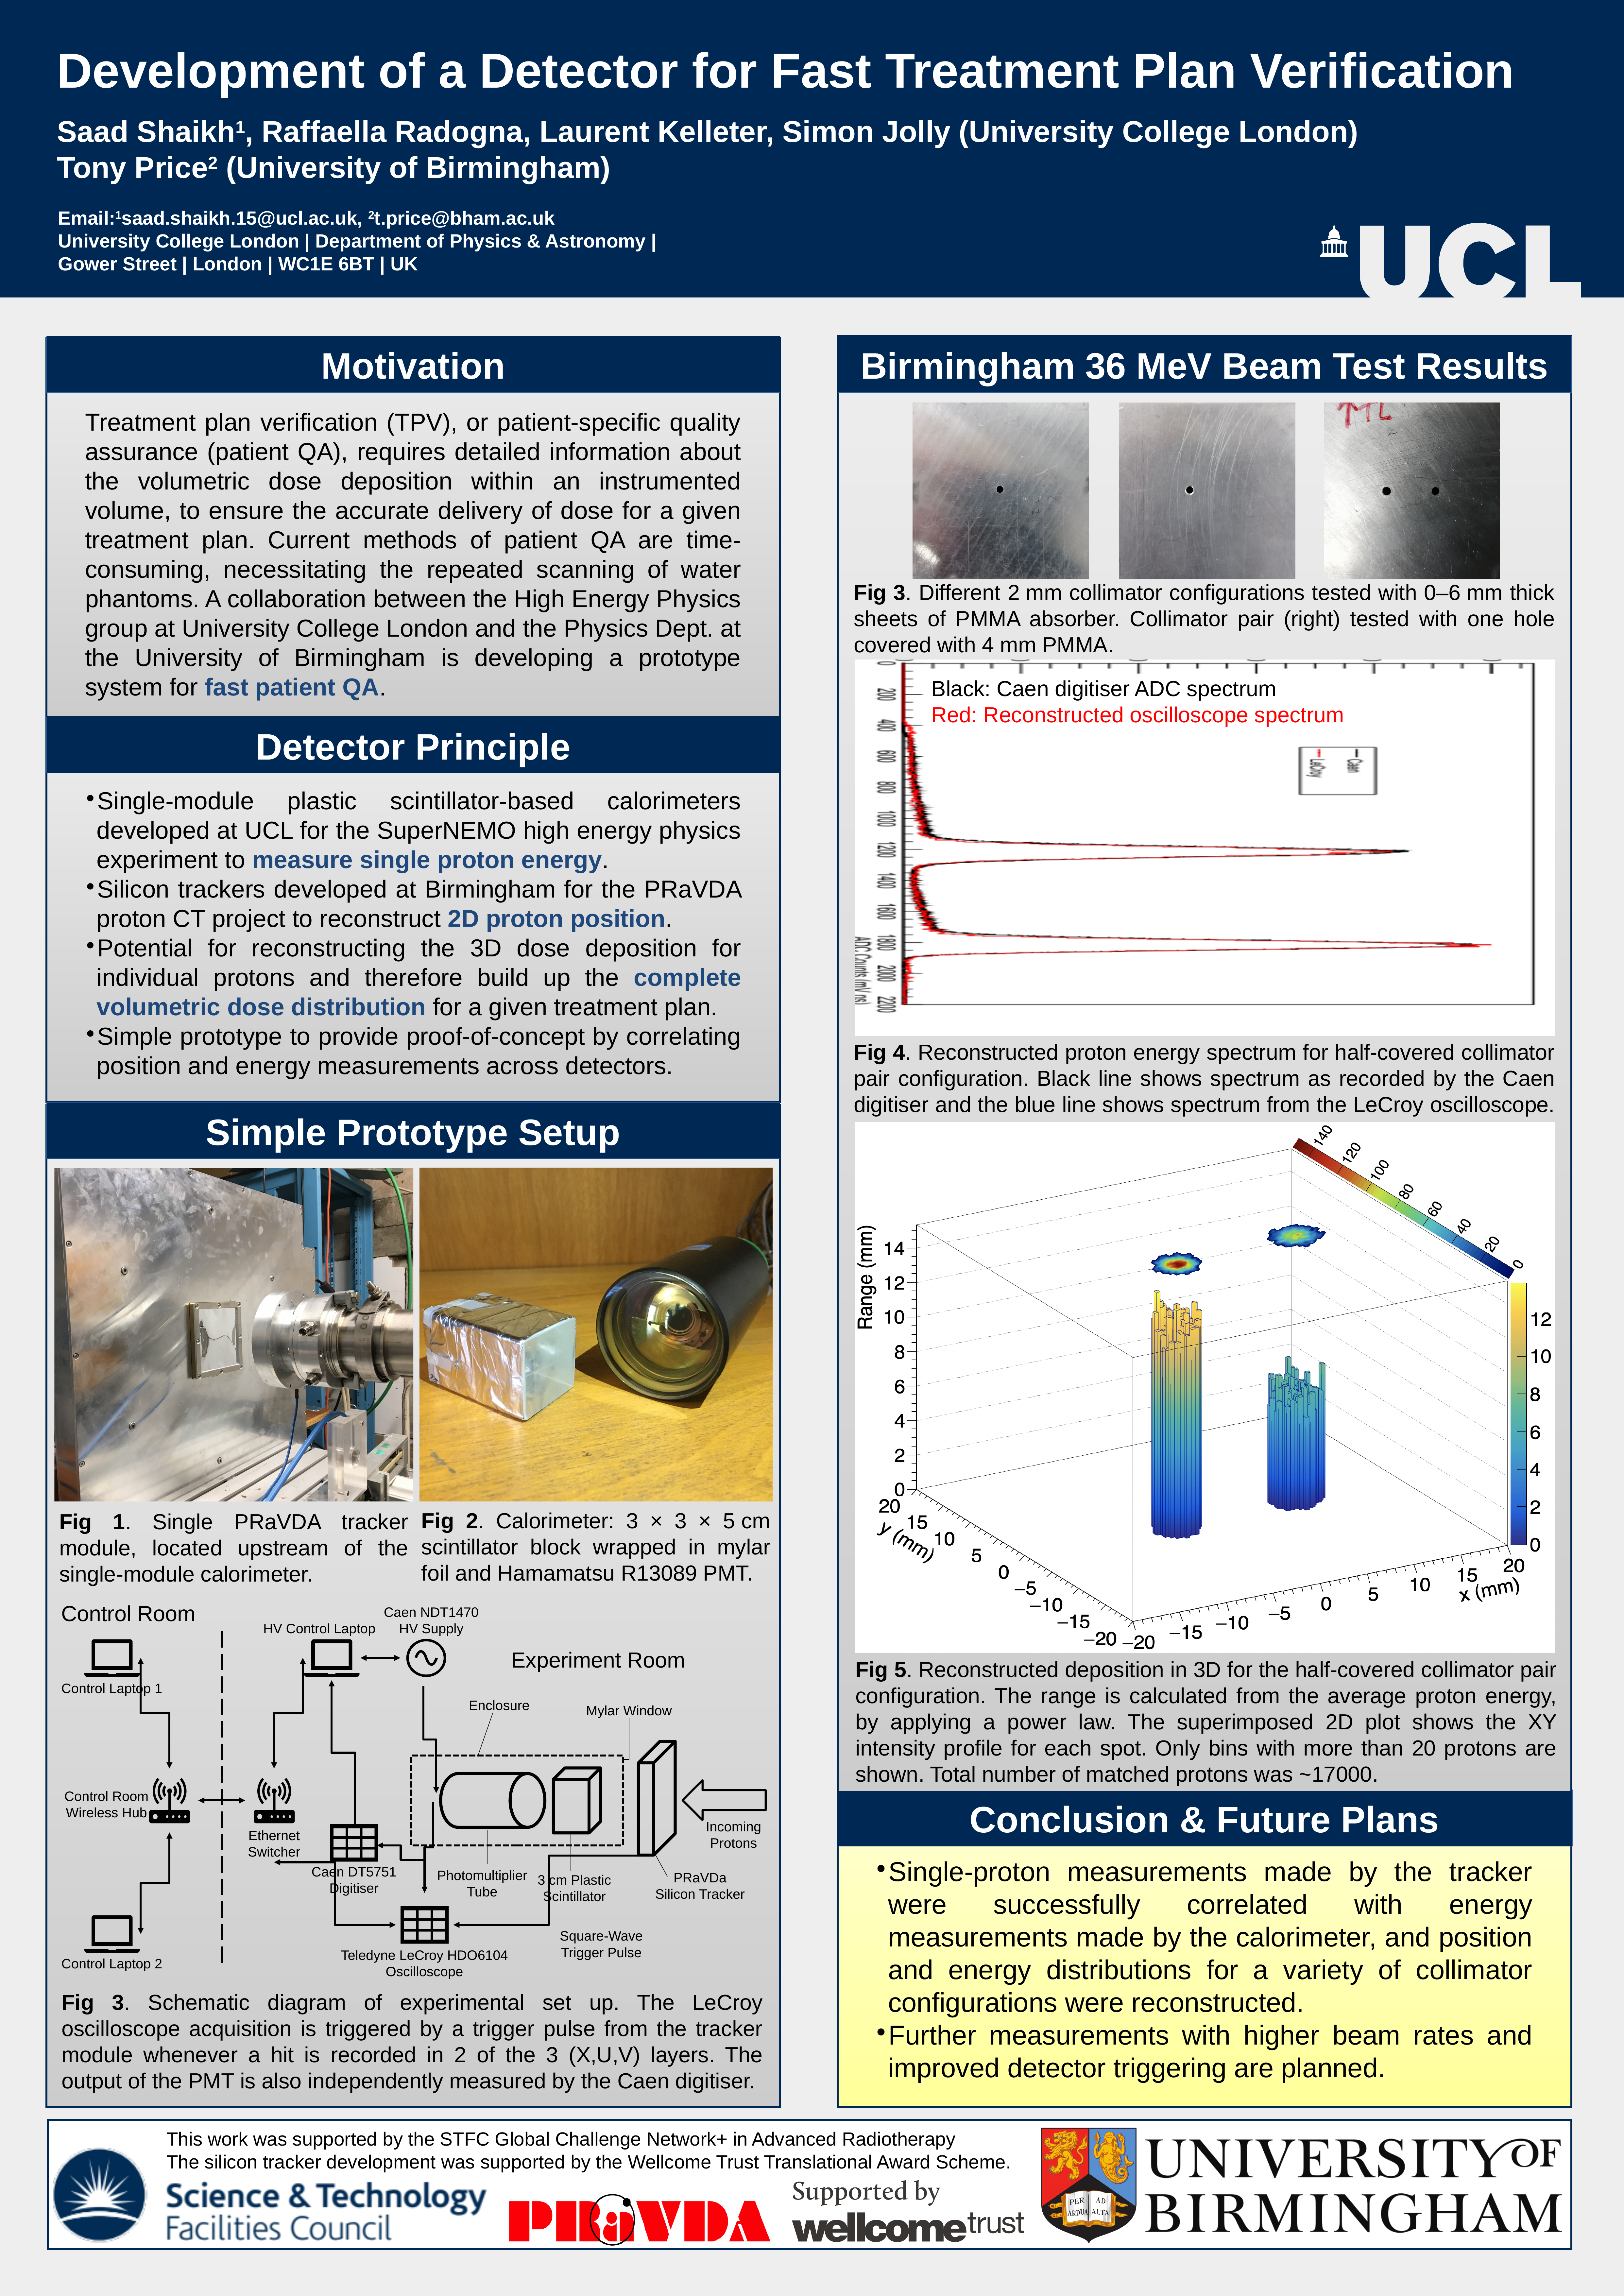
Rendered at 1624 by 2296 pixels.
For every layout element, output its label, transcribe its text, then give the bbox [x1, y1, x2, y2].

text_box Fig 2. Calorimeter: 3 × 3 × 5 cm scintillator block wrapped in mylar foil and Hamamatsu R13089 PMT. [417, 1504, 776, 1587]
picture [1038, 2122, 1575, 2249]
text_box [56, 1597, 776, 1984]
picture [53, 2131, 498, 2252]
text_box Development of a Detector for Fast Treatment Plan Verification [52, 36, 1556, 107]
picture [419, 1167, 773, 1501]
text_box Single-proton measurements made by the tracker were successfully correlated with energy measurements made by the calorimeter, and position and energy distributions for a variety of collimator configurations were reconstructed. Further measurements with higher beam rates and improved detector triggering are planned. [838, 1846, 1572, 2107]
text_box [47, 2120, 1572, 2249]
picture [506, 2133, 771, 2246]
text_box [46, 716, 780, 1102]
text_box Fig 3. Schematic diagram of experimental set up. The LeCroy oscilloscope acquisition is triggered by a trigger pulse from the tracker module whenever a hit is recorded in 2 of the 3 (X,U,V) layers. The output of the PMT is also independently measured by the Caen digitiser. [57, 1987, 768, 2095]
text_box Conclusion & Future Plans [837, 1794, 1573, 1846]
text_box Simple Prototype Setup [46, 1104, 780, 1159]
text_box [913, 403, 1500, 579]
picture [792, 2180, 1024, 2242]
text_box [838, 336, 1572, 1792]
picture [855, 1122, 1555, 1653]
text_box This work was supported by the STFC Global Challenge Network+ in Advanced Radiotherapy The silicon tracker development was supported by the Wellcome Trust Translational Award Scheme. [162, 2124, 1020, 2177]
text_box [46, 336, 780, 716]
picture [54, 1168, 414, 1501]
text_box Fig 1. Single PRaVDA tracker module, located upstream of the single-module calorimeter. [54, 1505, 414, 1588]
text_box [855, 659, 1555, 1036]
text_box [46, 1159, 780, 2107]
text_box Email:1saad.shaikh.15@ucl.ac.uk, 2t.price@bham.ac.uk University College London | Department of Physics & Astronomy | Gower Street | London | WC1E 6BT | UK [53, 203, 836, 277]
text_box Saad Shaikh1, Raffaella Radogna, Laurent Kelleter, Simon Jolly (University College London) Tony Price2 (University of Birmingham) [52, 110, 1592, 192]
